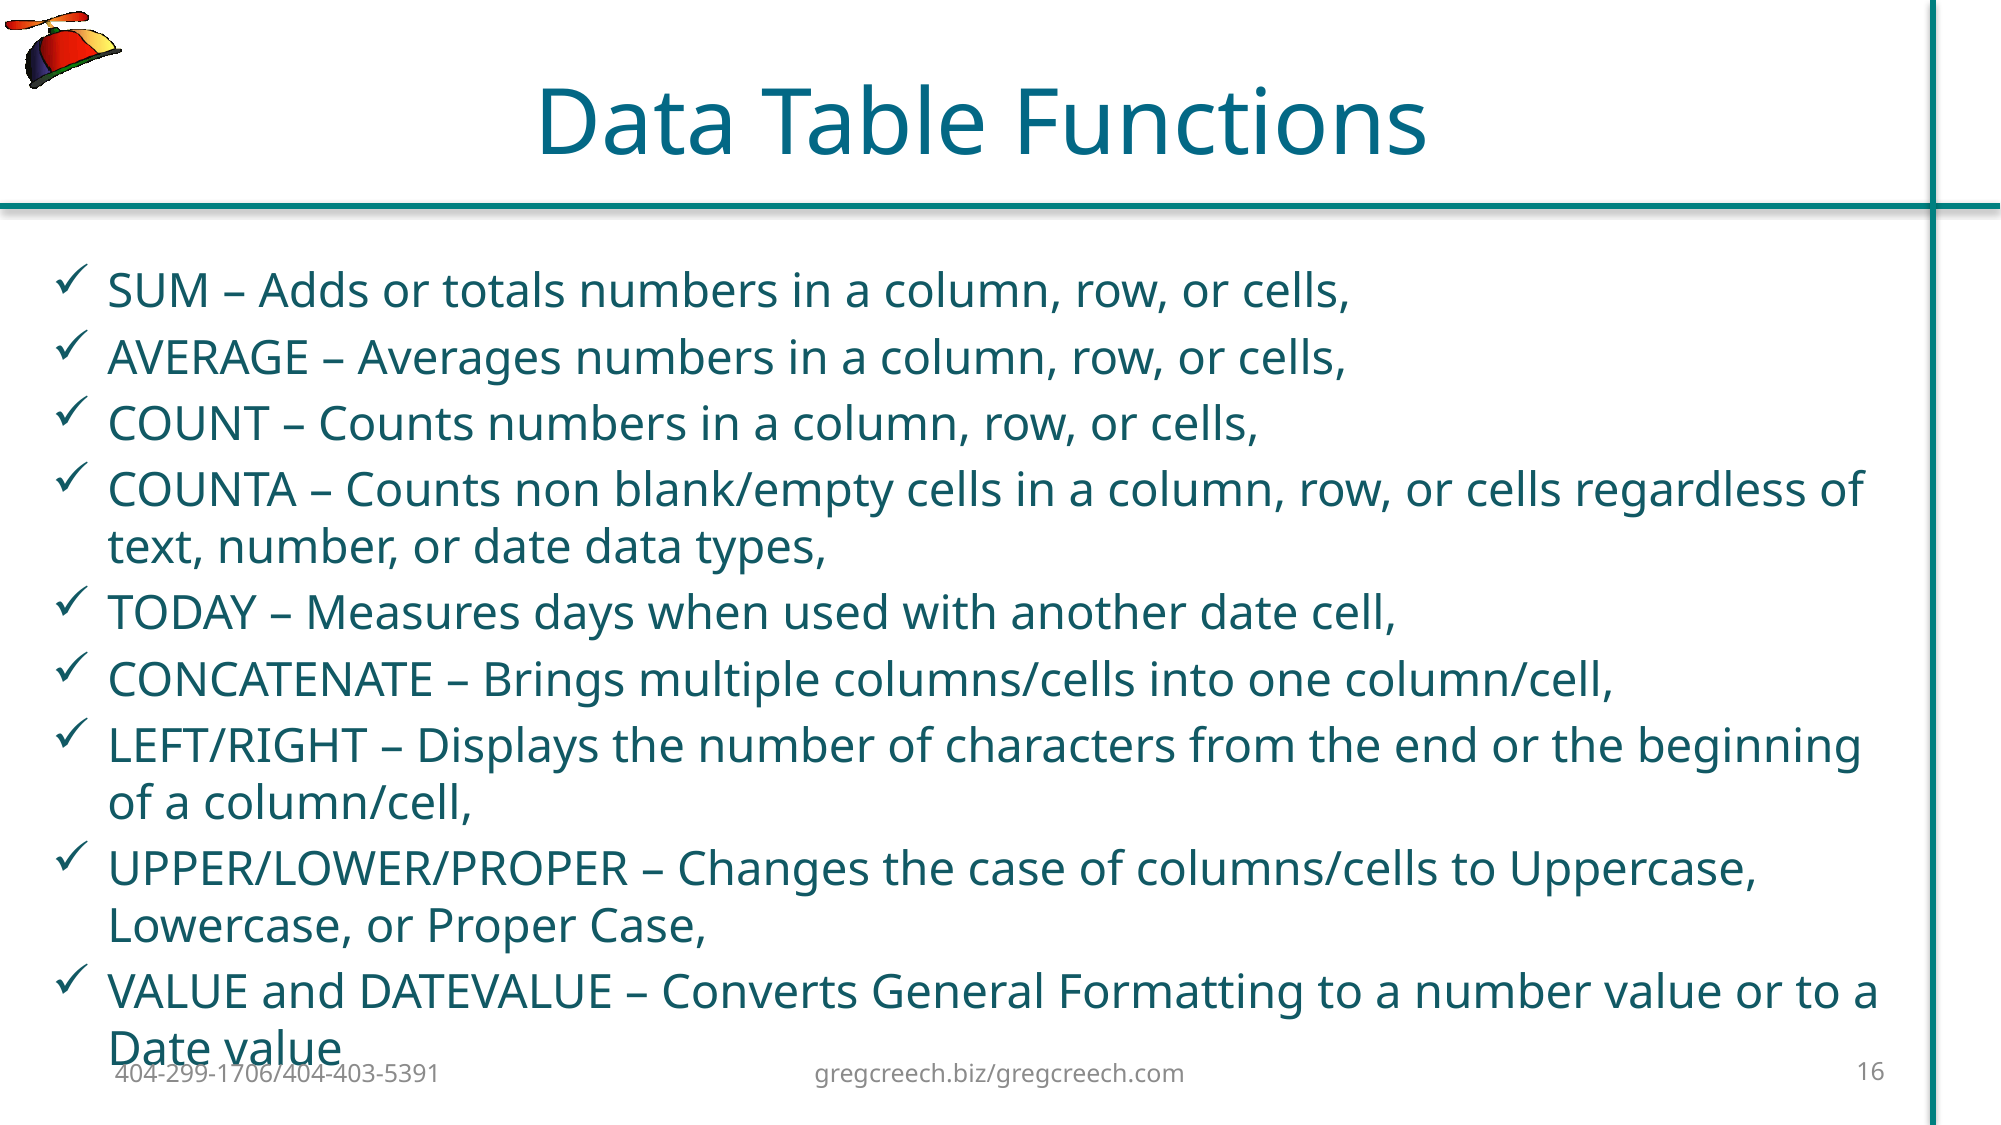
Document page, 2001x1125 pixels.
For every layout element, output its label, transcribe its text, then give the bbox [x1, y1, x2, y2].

footer gregcreech.biz/gregcreech.com [683, 1042, 1317, 1103]
list SUM – Adds or totals numbers in a column, row, or cells, AVERAGE – Averages numbers in a column, row, or cells, COUNT – Counts numbers in a column, row, or cells, COUNTA – Counts non blank/empty cells in a column, row, or cells regardless of text, number, or date data types, TODAY – Measures days when used with another date cell, CONCATENATE – Brings multiple columns/cells into one column/cell, LEFT/RIGHT – Displays the number of characters from the end or the beginning of a column/cell, UPPER/LOWER/PROPER – Changes the case of columns/cells to Uppercase, Lowercase, or Proper Case, VALUE and DATEVALUE – Converts General Formatting to a number value or to a Date value [37, 253, 1904, 1089]
slide_number 16 [1433, 1042, 1900, 1103]
title Data Table Functions [307, 23, 1658, 212]
picture [0, 0, 125, 94]
slide_number 404-299-1706/404-403-5391 [99, 1042, 567, 1103]
